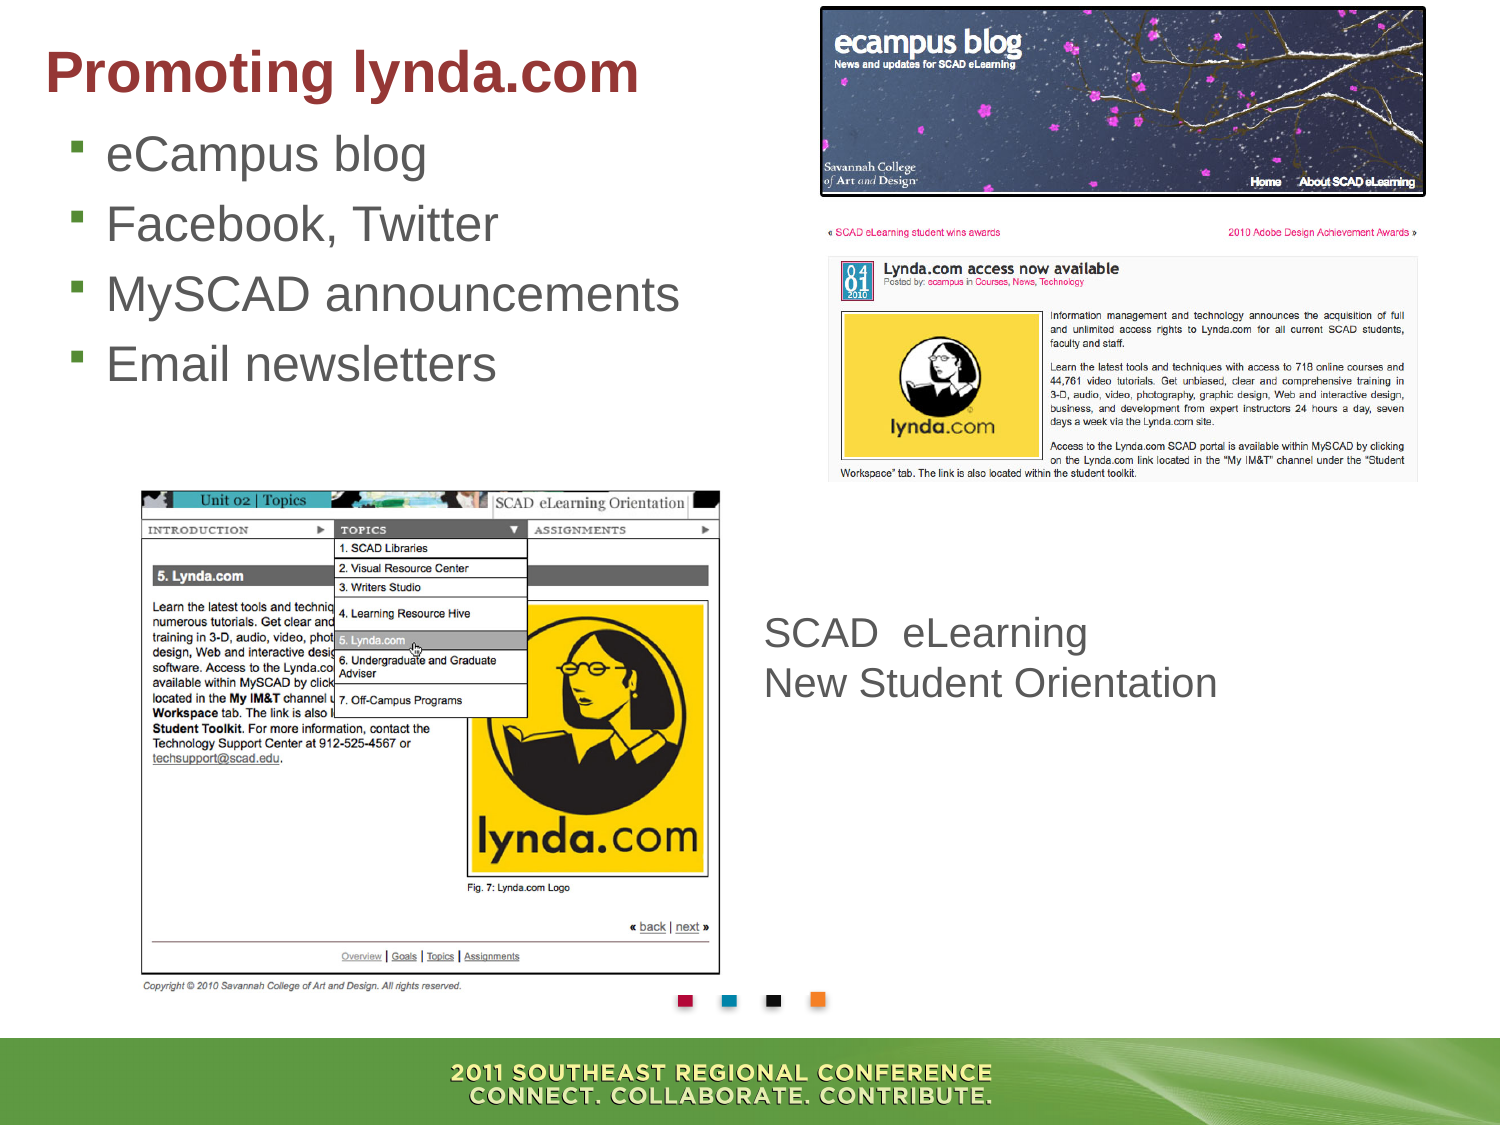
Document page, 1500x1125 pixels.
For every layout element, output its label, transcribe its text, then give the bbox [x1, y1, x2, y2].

text_box Promoting lynda.com [30, 0, 656, 262]
picture [74, 485, 809, 995]
picture [818, 6, 1427, 482]
list eCampus blog Facebook, Twitter MySCAD announcements Email newsletters [52, 114, 809, 447]
text_box SCAD eLearning New Student Orientation [813, 598, 1234, 713]
picture [0, 1038, 1500, 1125]
